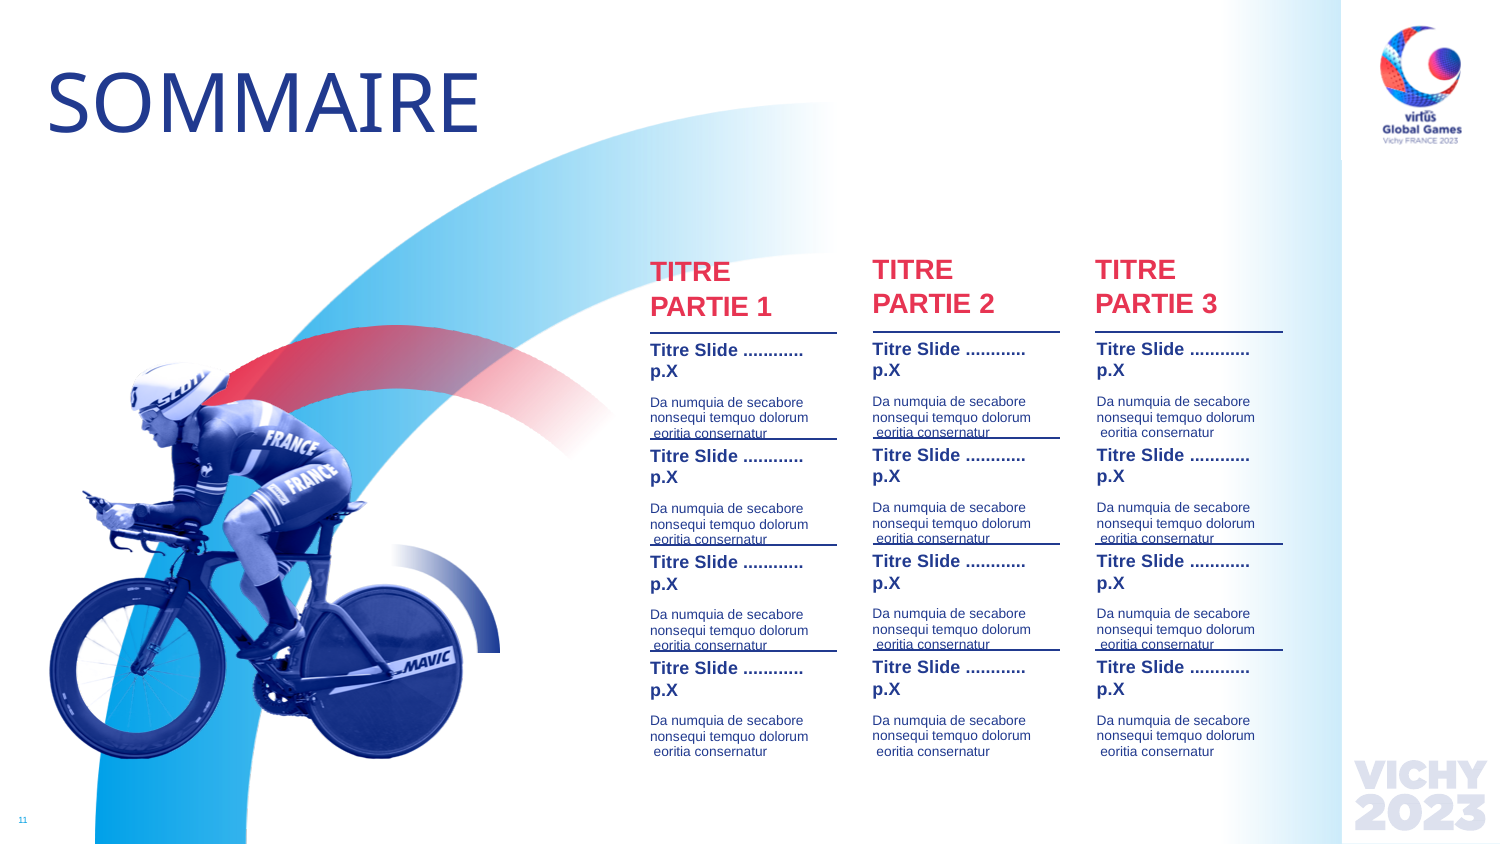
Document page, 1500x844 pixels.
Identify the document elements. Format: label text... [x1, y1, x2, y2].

text_box Titre Slide ............ p.X Da numquia de secabore nonsequi temquo dolorum eoritia consernatur [871, 442, 1057, 547]
text_box Titre Slide ............ p.X Da numquia de secabore nonsequi temquo dolorum eoritia consernatur [1095, 548, 1216, 653]
title SOMMAIRE [46, 49, 551, 191]
text_box Titre Slide ............ p.X Da numquia de secabore nonsequi temquo dolorum eoritia consernatur [871, 548, 1057, 653]
picture [0, 101, 837, 844]
text_box Titre Slide ............ p.X Da numquia de secabore nonsequi temquo dolorum eoritia consernatur [1095, 442, 1216, 547]
text_box Titre Slide ............ p.X Da numquia de secabore nonsequi temquo dolorum eoritia consernatur [871, 654, 1057, 759]
text_box Titre Slide ............ p.X Da numquia de secabore nonsequi temquo dolorum eoritia consernatur [871, 335, 1057, 441]
picture [1221, 0, 1500, 844]
text_box TITRE PARTIE 2 [871, 251, 998, 319]
text_box Titre Slide ............ p.X Da numquia de secabore nonsequi temquo dolorum eoritia consernatur [1095, 654, 1216, 759]
text_box TITRE PARTIE 3 [1094, 251, 1216, 319]
text_box Titre Slide ............ p.X Da numquia de secabore nonsequi temquo dolorum eoritia consernatur [1095, 335, 1216, 441]
text_box 11 [15, 814, 33, 826]
